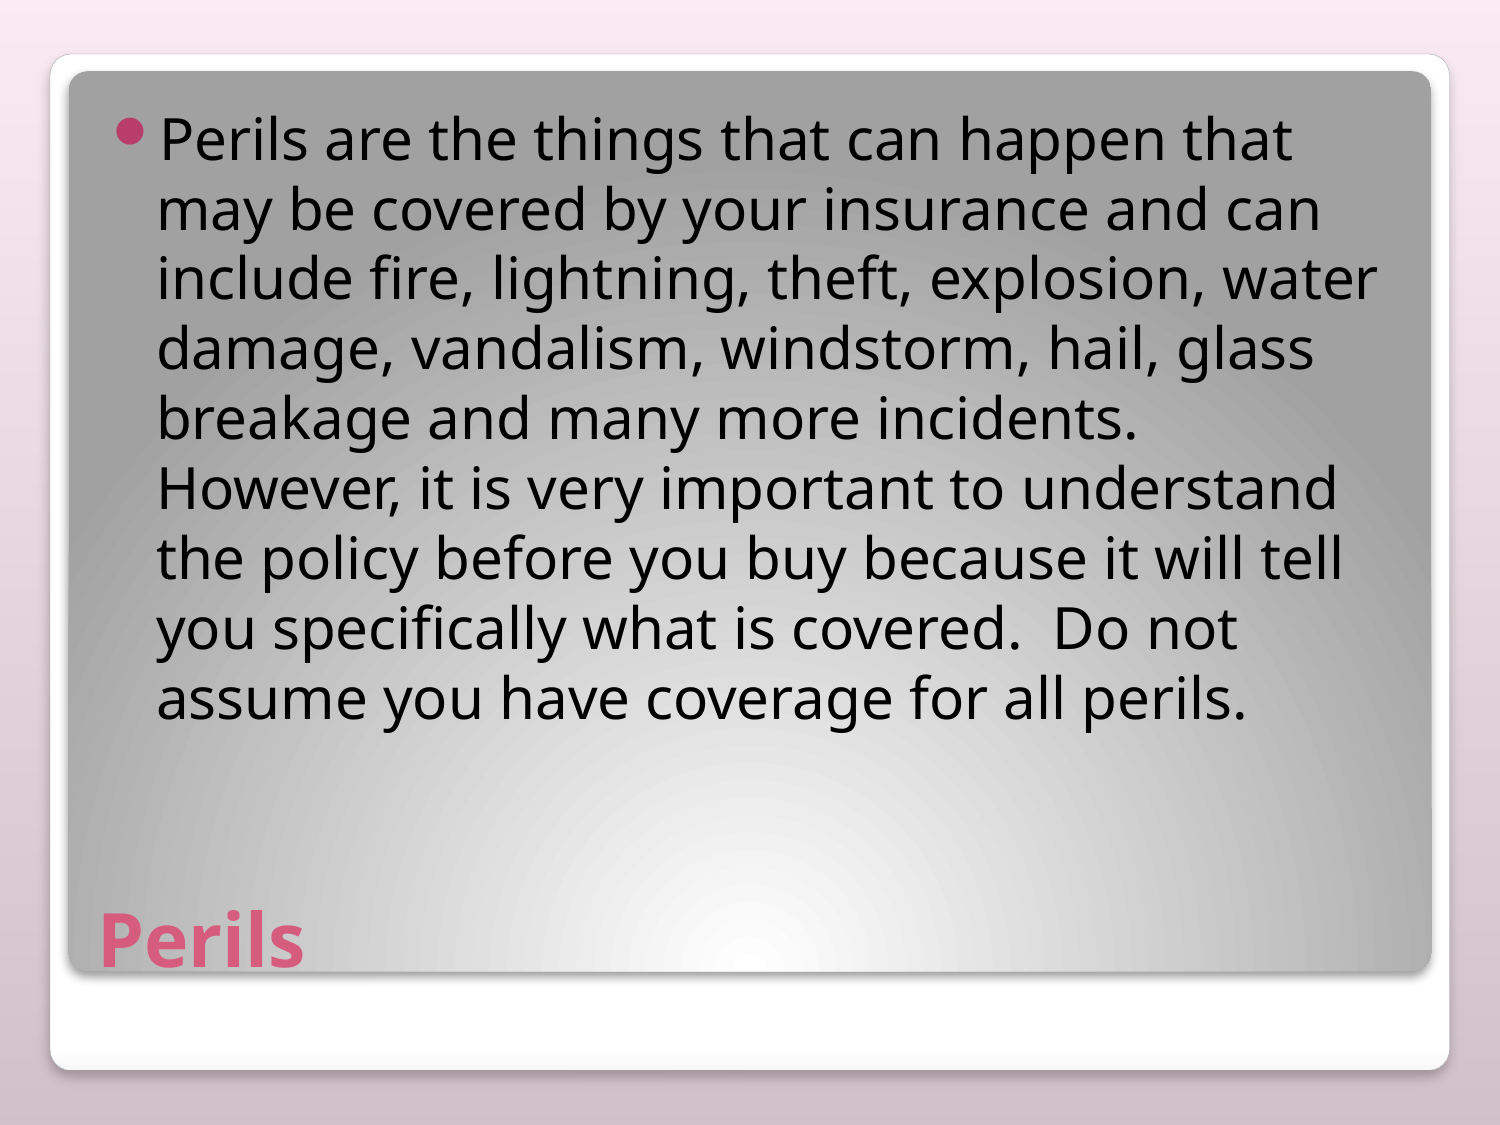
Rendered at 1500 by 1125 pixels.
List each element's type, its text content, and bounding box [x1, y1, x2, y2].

title Perils [82, 870, 1425, 990]
list Perils are the things that can happen that may be covered by your insurance and can include fire, lightning, theft, explosion, water damage, vandalism, windstorm, hail, glass breakage and many more incidents. However, it is very important to understand the policy before you buy because it will tell you specifically what is covered. Do not assume you have coverage for all perils. [82, 86, 1425, 870]
